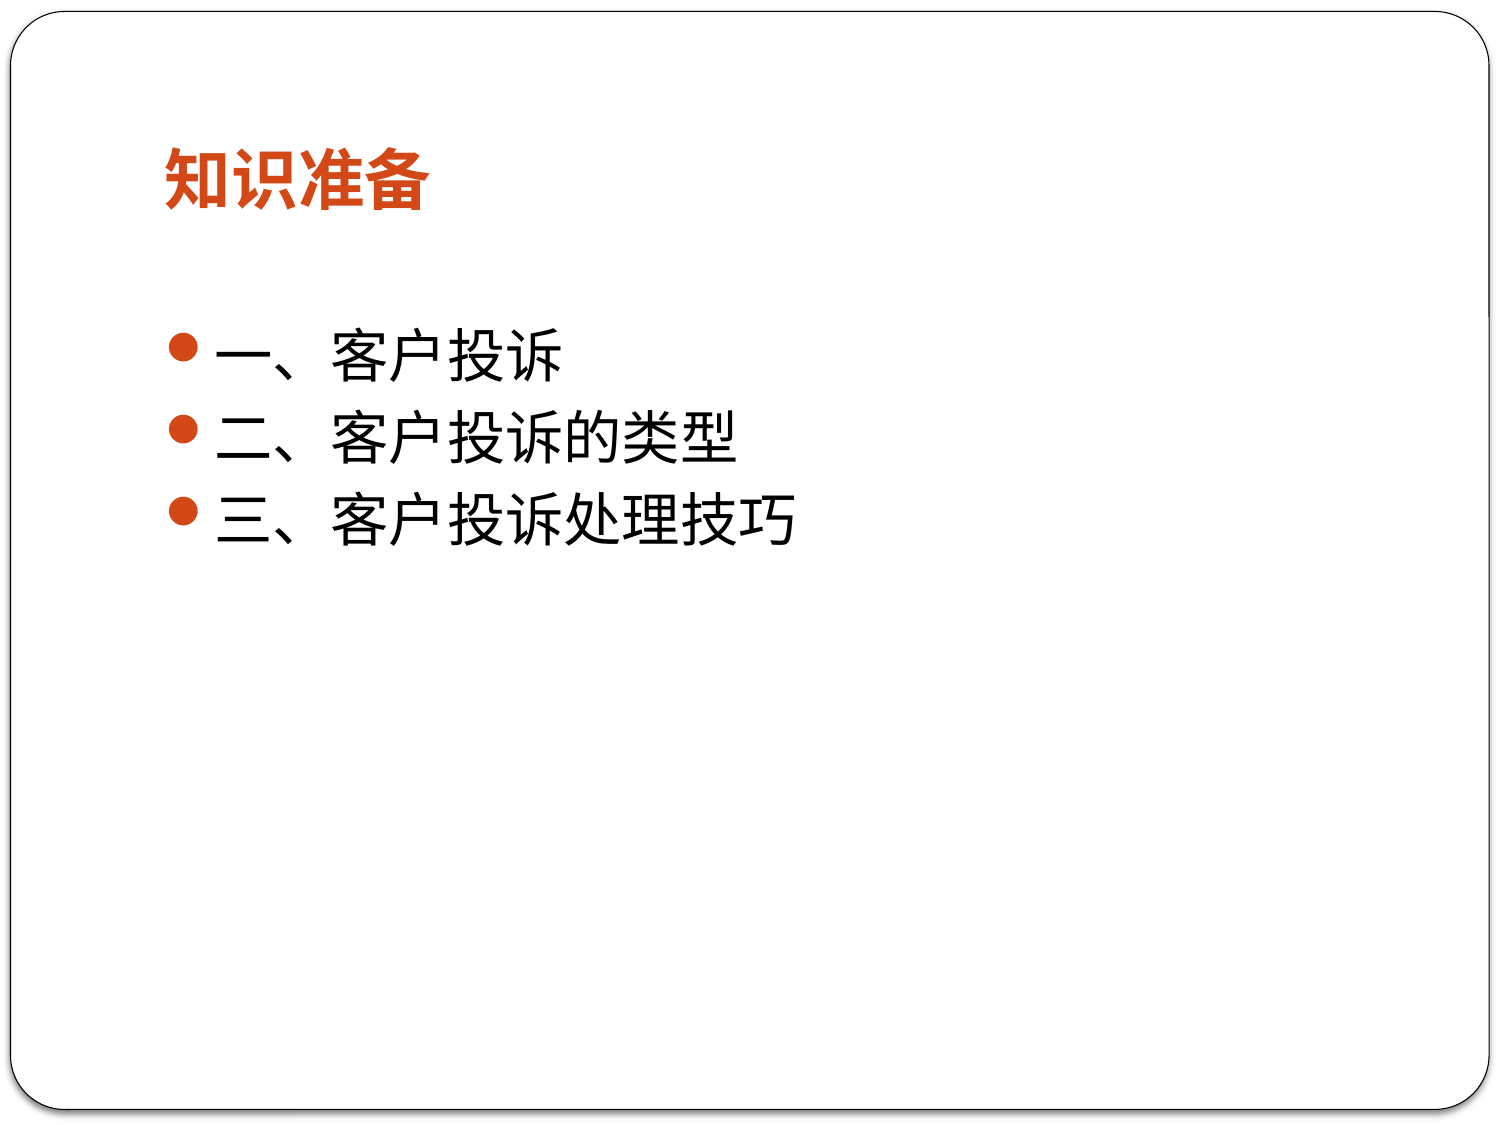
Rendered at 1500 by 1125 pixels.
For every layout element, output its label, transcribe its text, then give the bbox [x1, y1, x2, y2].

list 一、客户投诉 二、客户投诉的类型 三、客户投诉处理技巧 [150, 311, 1425, 988]
title 知识准备 [150, 45, 1425, 233]
